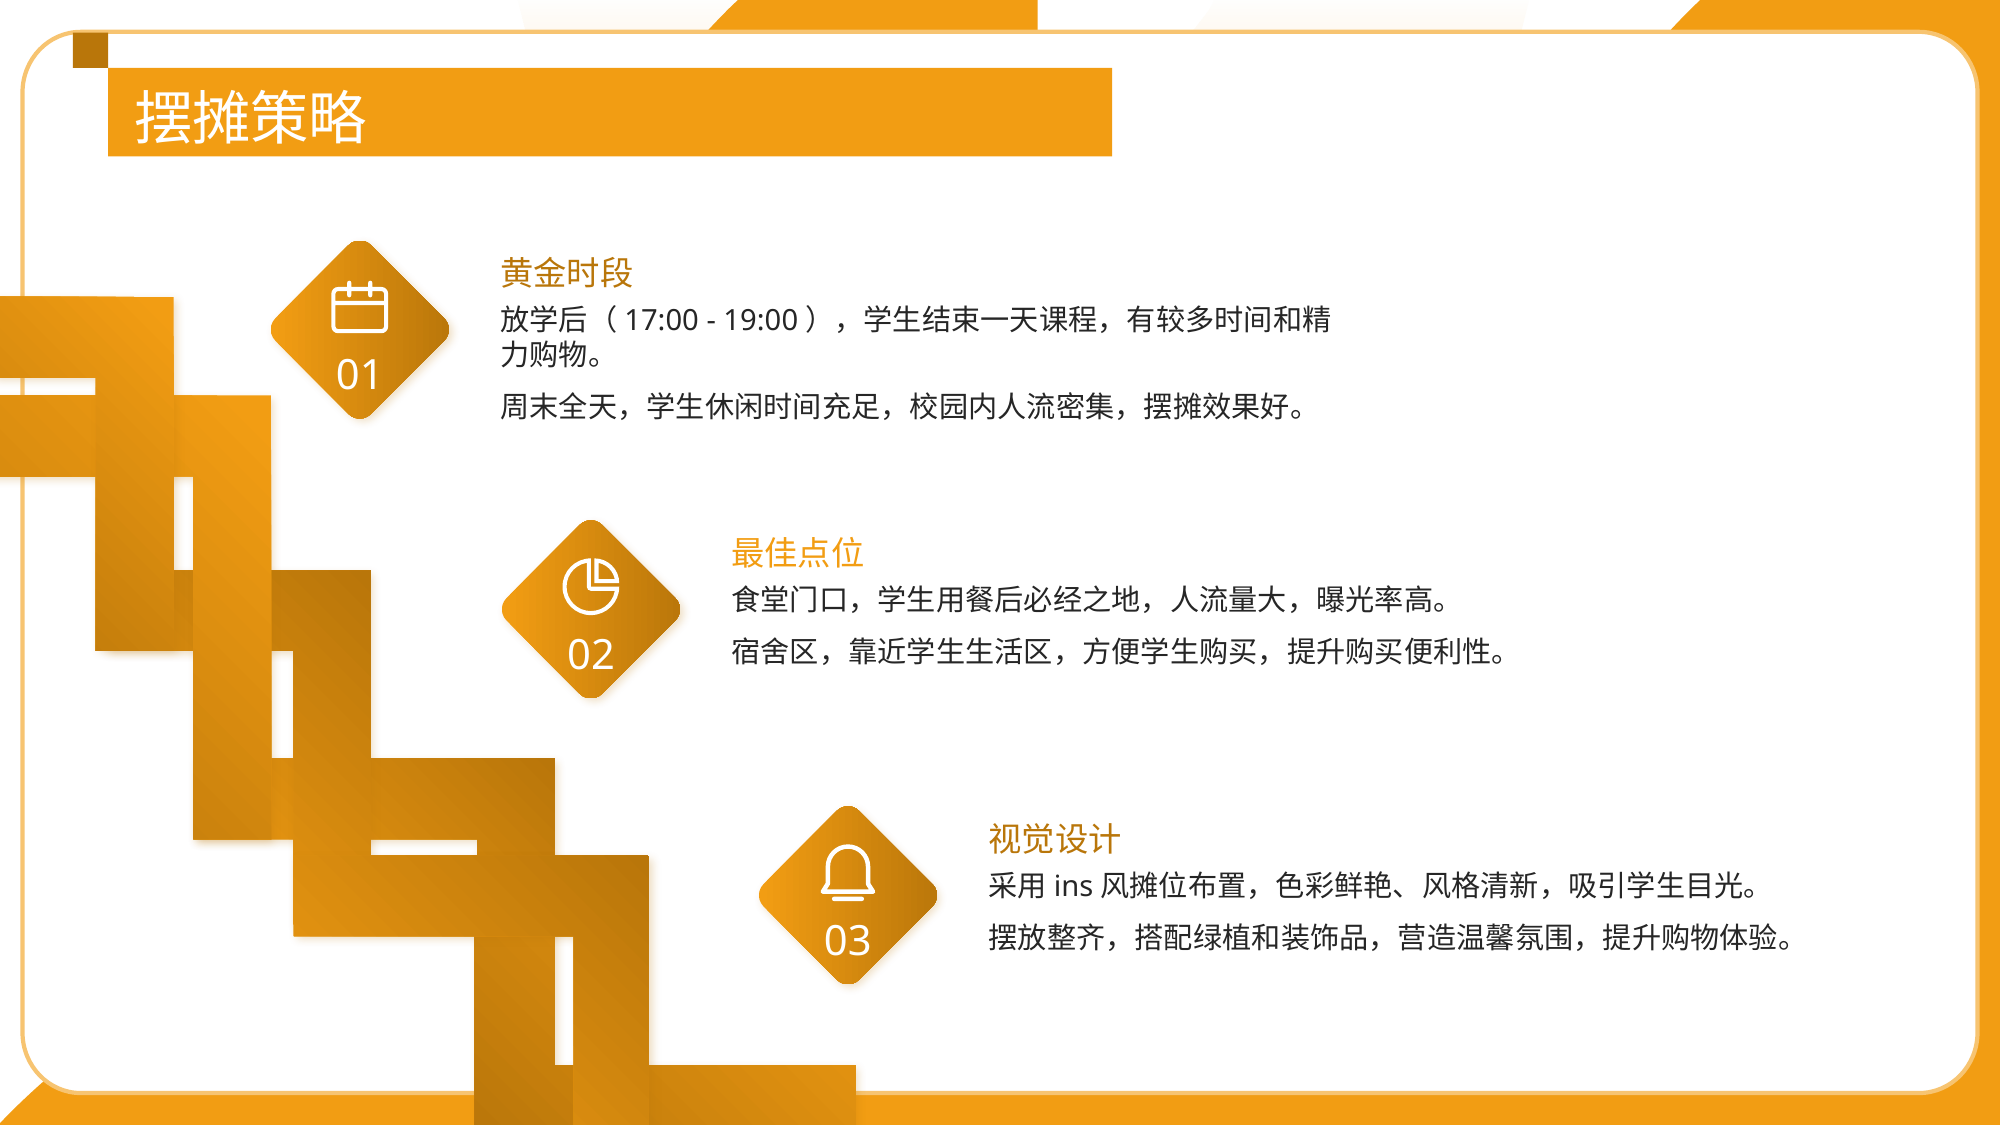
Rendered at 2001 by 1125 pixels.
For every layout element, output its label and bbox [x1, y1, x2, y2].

text_box [961, 0, 2000, 1125]
text_box [0, 0, 961, 1125]
